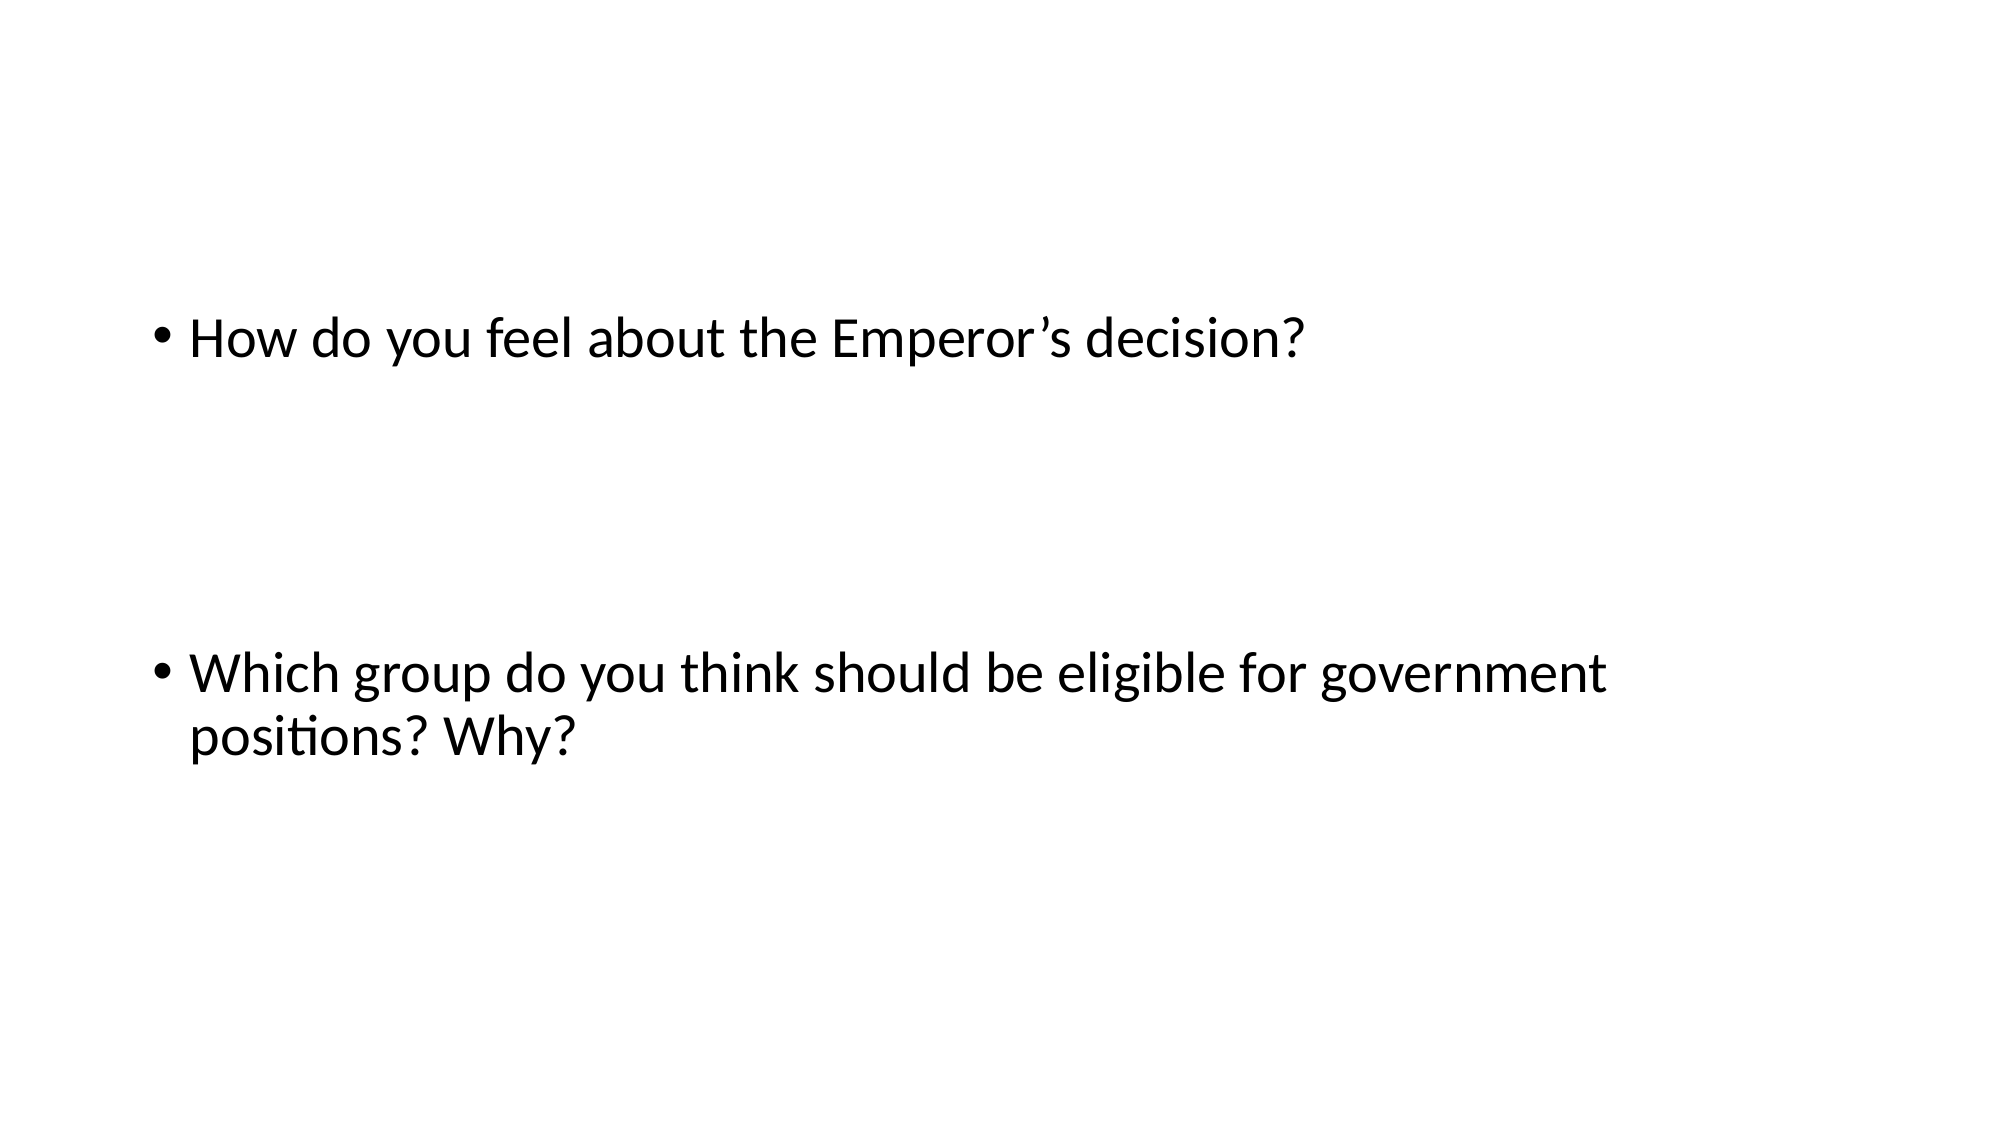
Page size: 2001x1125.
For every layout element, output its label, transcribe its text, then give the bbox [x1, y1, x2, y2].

list How do you feel about the Emperor’s decision? Which group do you think should be eligible for government positions? Why? [137, 299, 1863, 1014]
